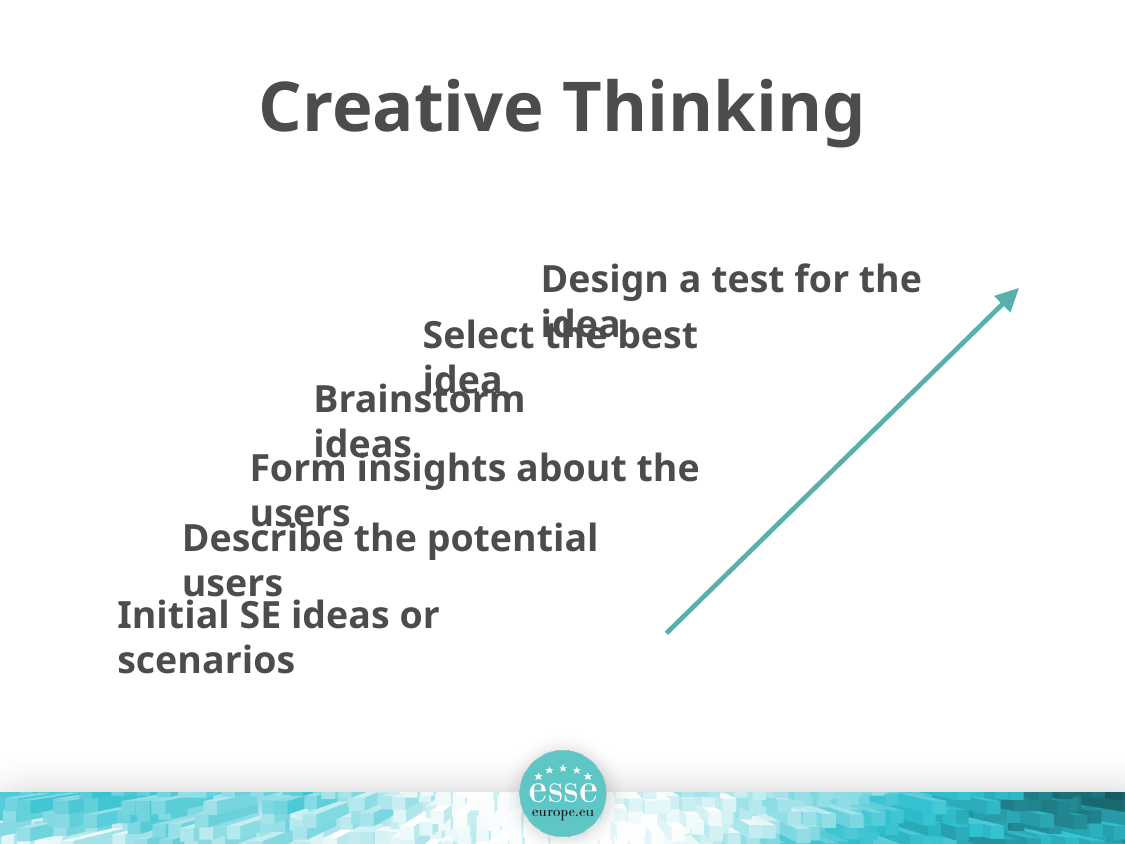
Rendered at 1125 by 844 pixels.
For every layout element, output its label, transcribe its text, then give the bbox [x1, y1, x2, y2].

title Creative Thinking [56, 33, 1069, 175]
picture [0, 792, 1125, 844]
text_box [105, 248, 1020, 643]
